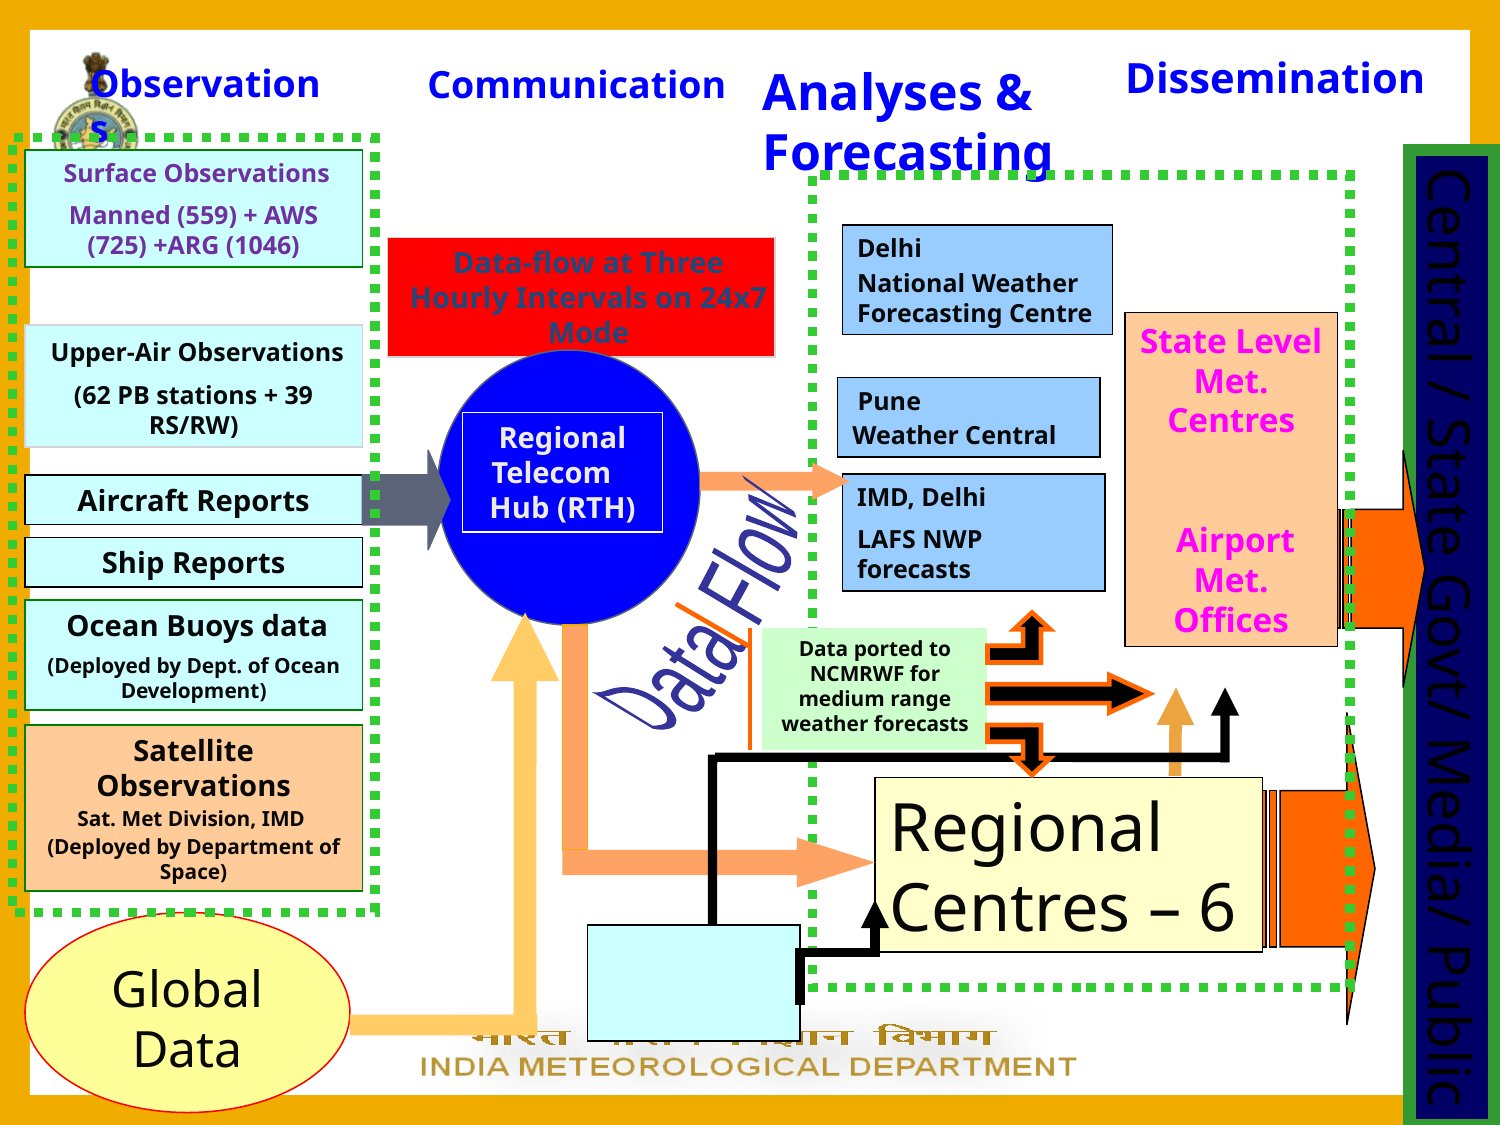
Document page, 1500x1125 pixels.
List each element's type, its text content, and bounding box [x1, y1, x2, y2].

text_box [562, 635, 588, 849]
text_box Dissemination [1125, 43, 1458, 109]
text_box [437, 349, 701, 626]
text_box Communication [412, 53, 747, 114]
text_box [1262, 449, 1426, 1026]
picture [45, 48, 149, 137]
text_box [375, 450, 431, 550]
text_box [837, 224, 1113, 596]
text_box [24, 912, 351, 1113]
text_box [762, 612, 1151, 776]
text_box [562, 849, 581, 876]
text_box Data-flow at Three Hourly Intervals on 24x7 Mode [387, 237, 775, 358]
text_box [587, 687, 1228, 1042]
text_box [12, 137, 375, 913]
text_box Central / State Govt/ Media/ Public [1409, 149, 1495, 1125]
text_box [706, 462, 831, 501]
text_box Observations [75, 52, 350, 137]
text_box Analyses & Forecasting [747, 53, 1255, 189]
text_box [812, 174, 1350, 988]
